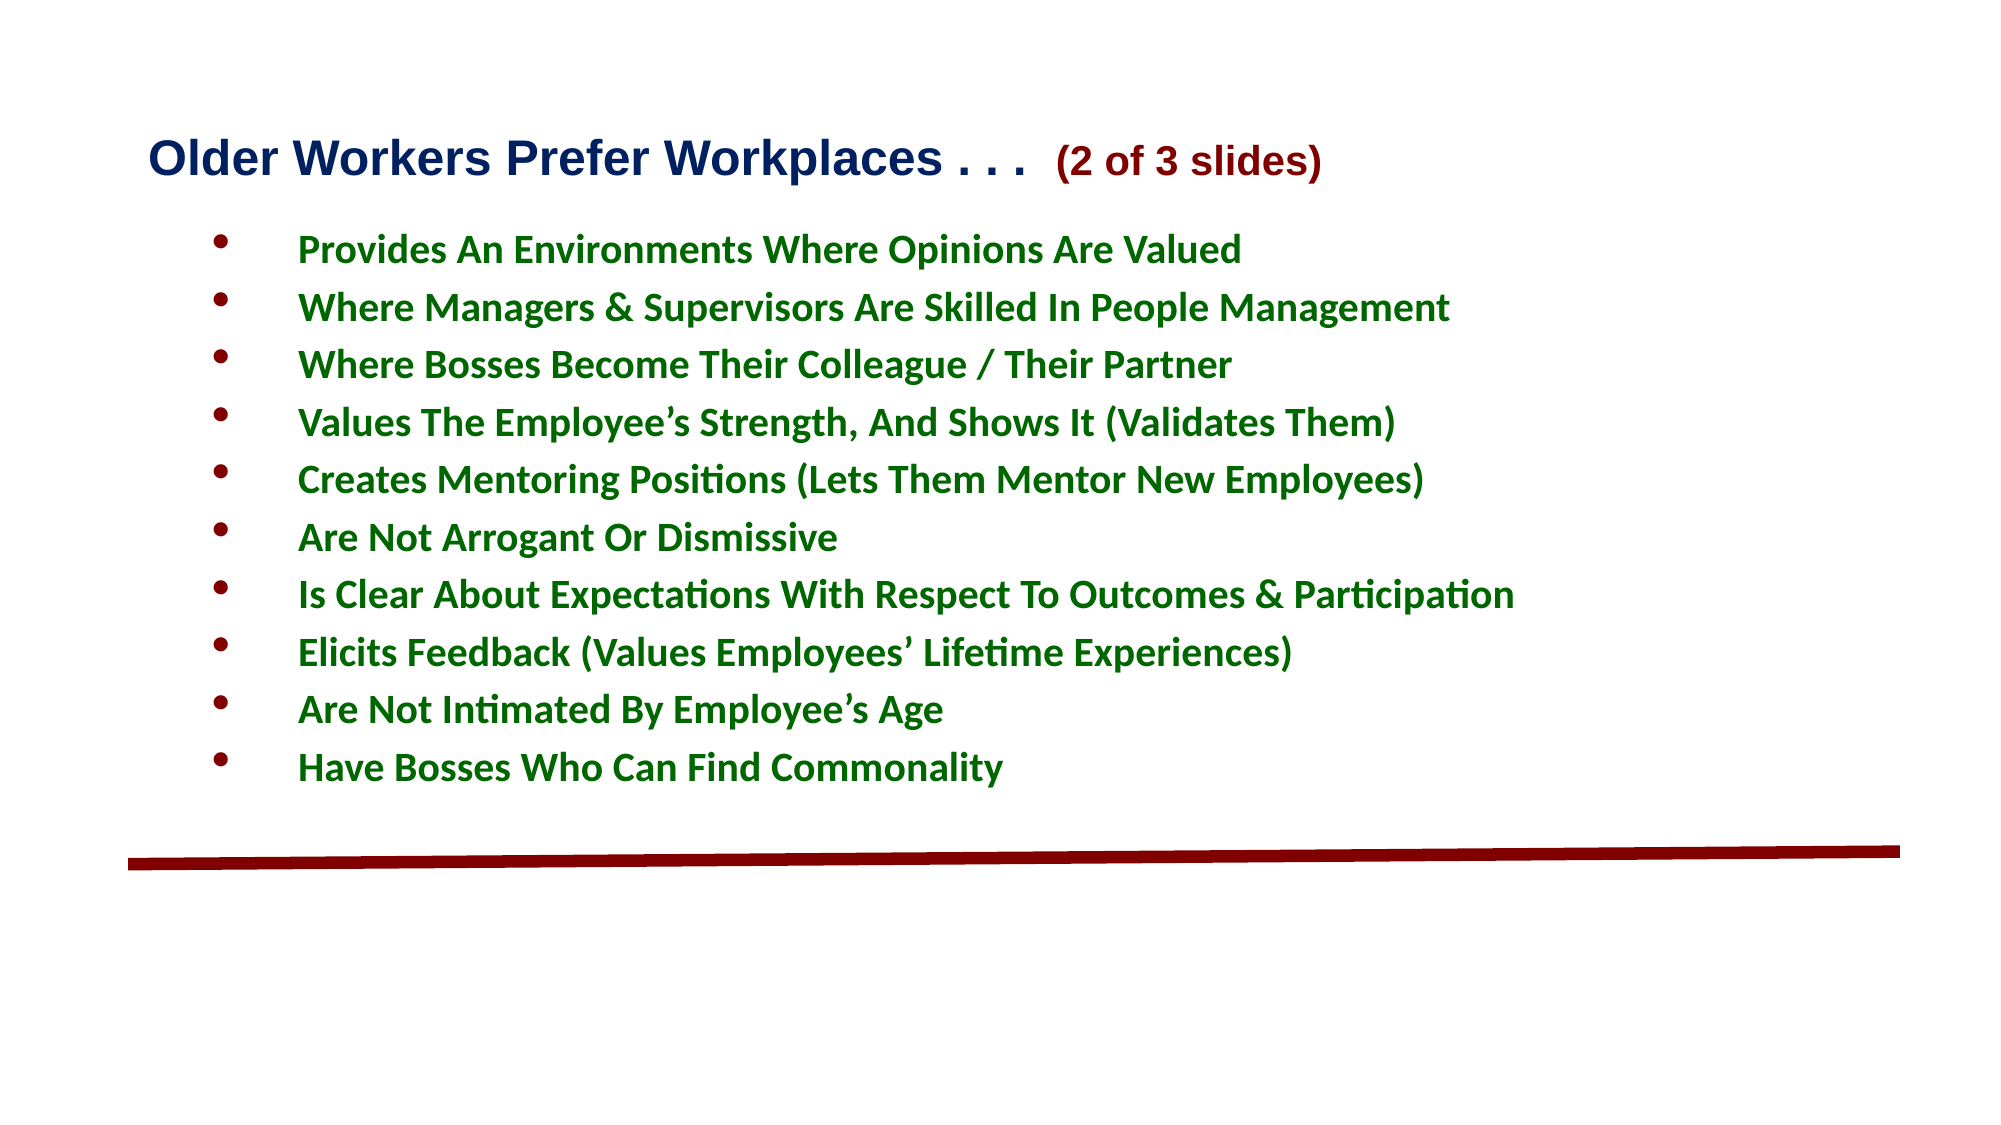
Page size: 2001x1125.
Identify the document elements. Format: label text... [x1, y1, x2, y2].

text_box Older Workers Prefer Workplaces . . . (2 of 3 slides) Provides An Environments Where Opinions Are Valued Where Managers & Supervisors Are Skilled In People Management Where Bosses Become Their Colleague / Their Partner Values The Employee’s Strength, And Shows It (Validates Them) Creates Mentoring Positions (Lets Them Mentor New Employees) Are Not Arrogant Or Dismissive Is Clear About Expectations With Respect To Outcomes & Participation Elicits Feedback (Values Employees’ Lifetime Experiences) Are Not Intimated By Employee’s Age Have Bosses Who Can Find Commonality [133, 109, 1905, 797]
